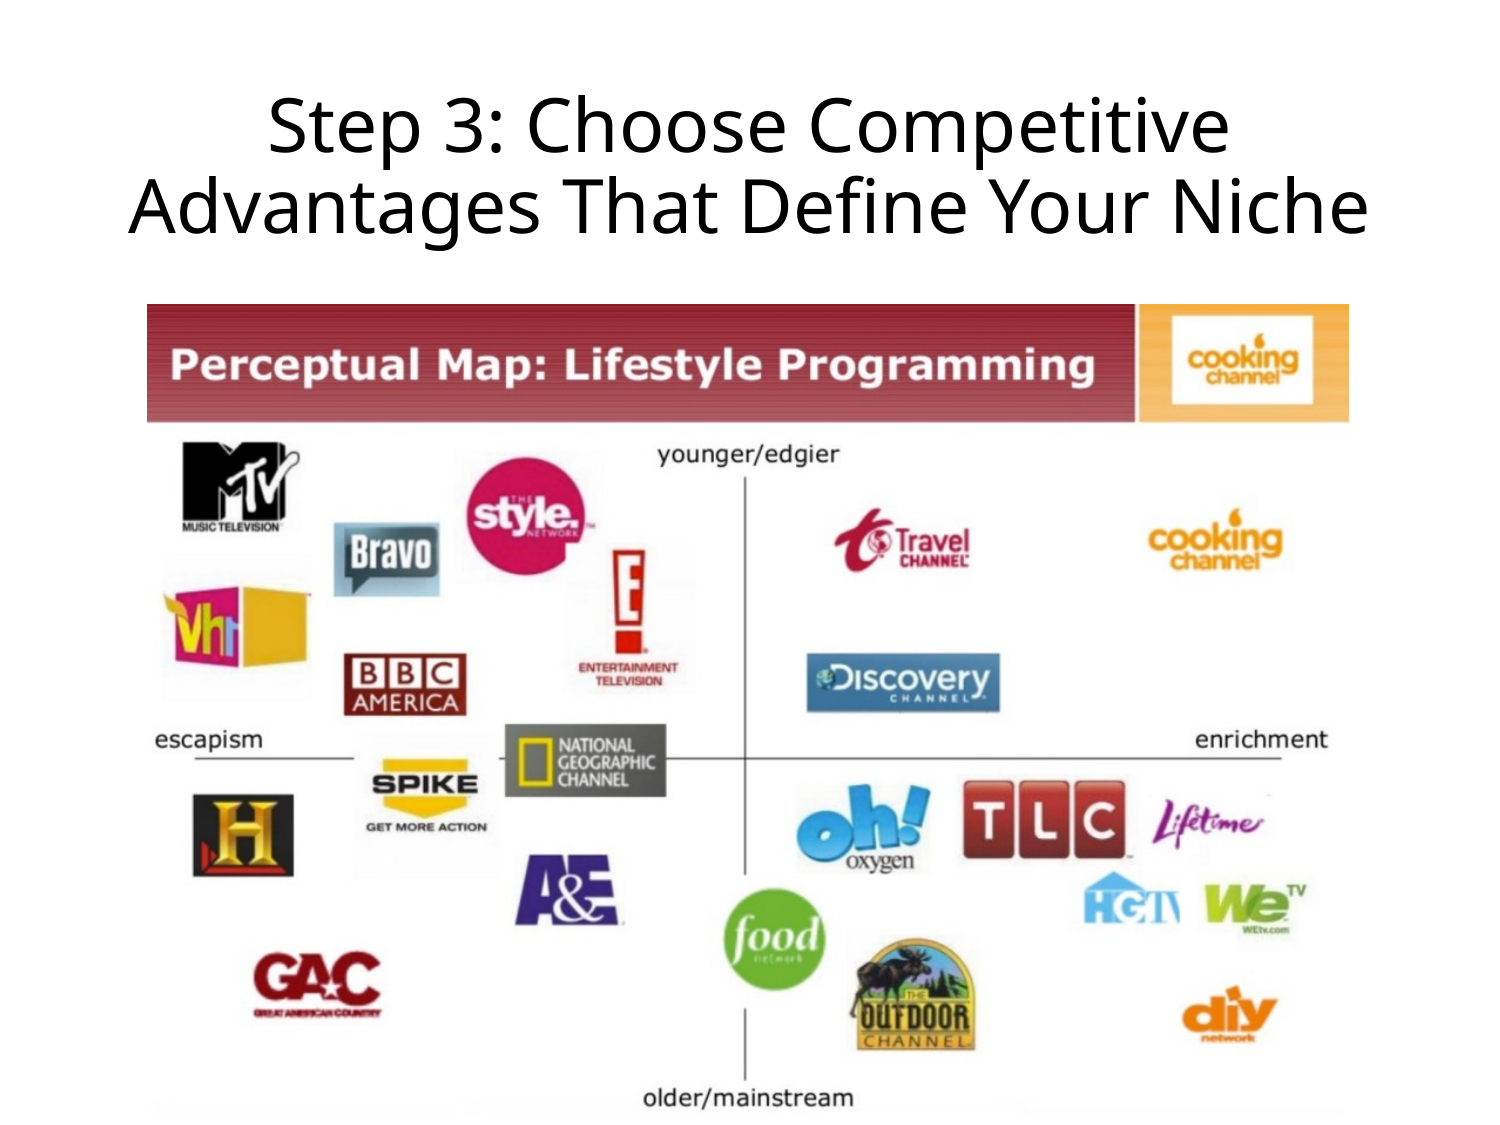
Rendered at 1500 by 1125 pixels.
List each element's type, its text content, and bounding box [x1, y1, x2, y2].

picture [147, 304, 1349, 1114]
title Step 3: Choose Competitive Advantages That Define Your Niche [103, 59, 1397, 278]
